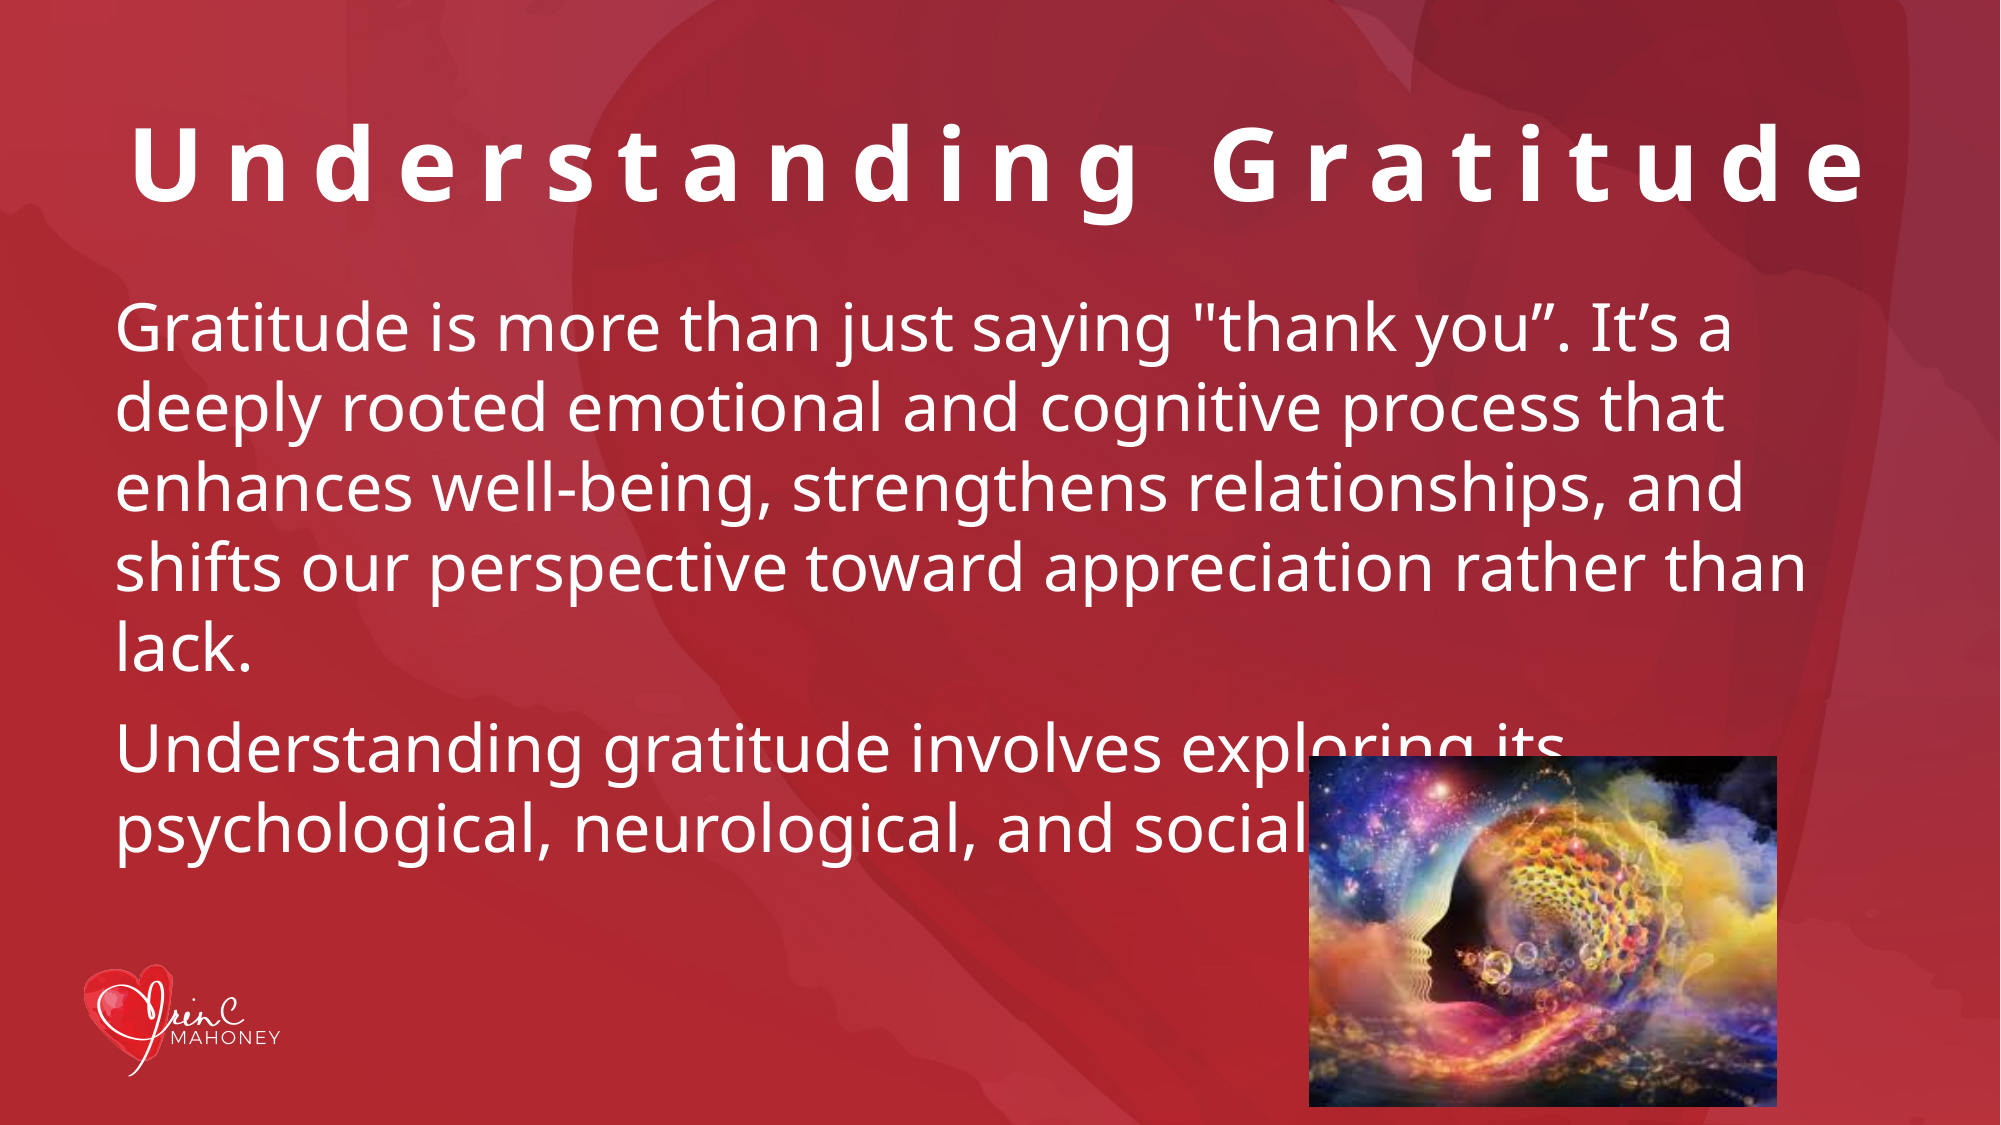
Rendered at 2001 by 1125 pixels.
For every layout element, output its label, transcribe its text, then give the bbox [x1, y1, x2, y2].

title Understanding Gratitude [54, 59, 1940, 278]
picture [0, 0, 2001, 1125]
list Gratitude is more than just saying "thank you”. It’s a deeply rooted emotional and cognitive process that enhances well-being, strengthens relationships, and shifts our perspective toward appreciation rather than lack. Understanding gratitude involves exploring its psychological, neurological, and social dimensions. [99, 277, 1922, 911]
